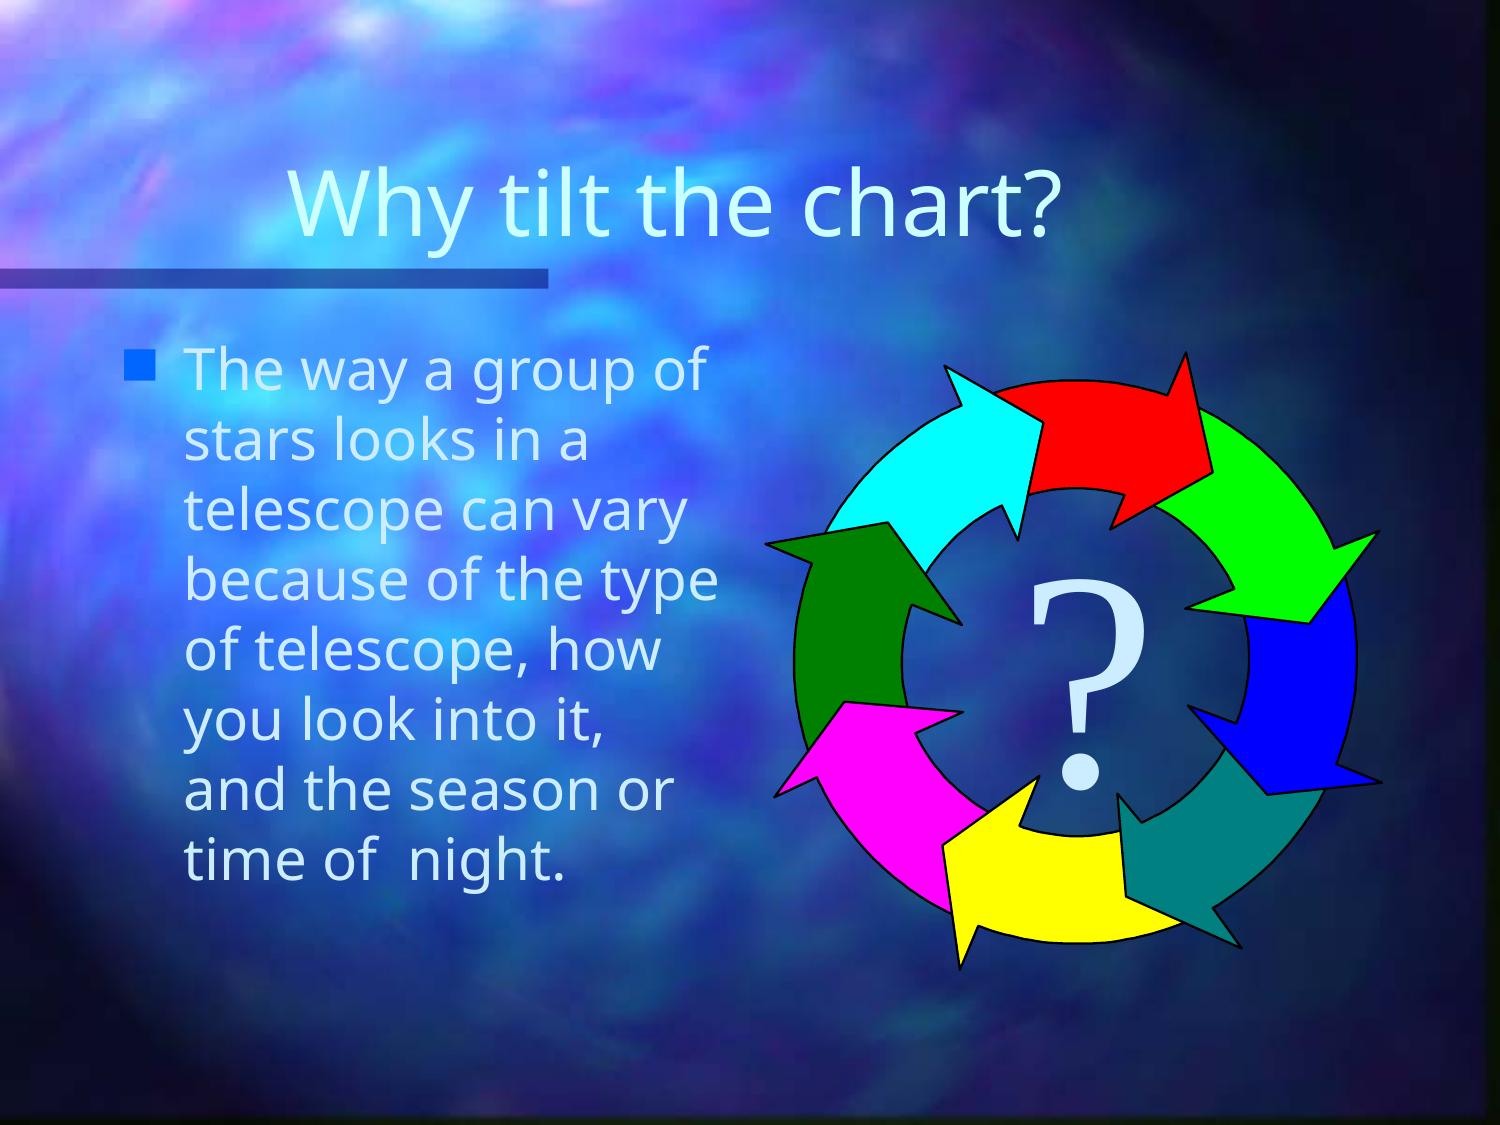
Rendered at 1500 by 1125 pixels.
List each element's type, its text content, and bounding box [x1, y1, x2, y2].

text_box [762, 349, 1388, 976]
list The way a group of stars looks in a telescope can vary because of the type of telescope, how you look into it, and the season or time of night. [112, 324, 738, 1000]
picture [0, 0, 1500, 1125]
title Why tilt the chart? [37, 75, 1313, 263]
